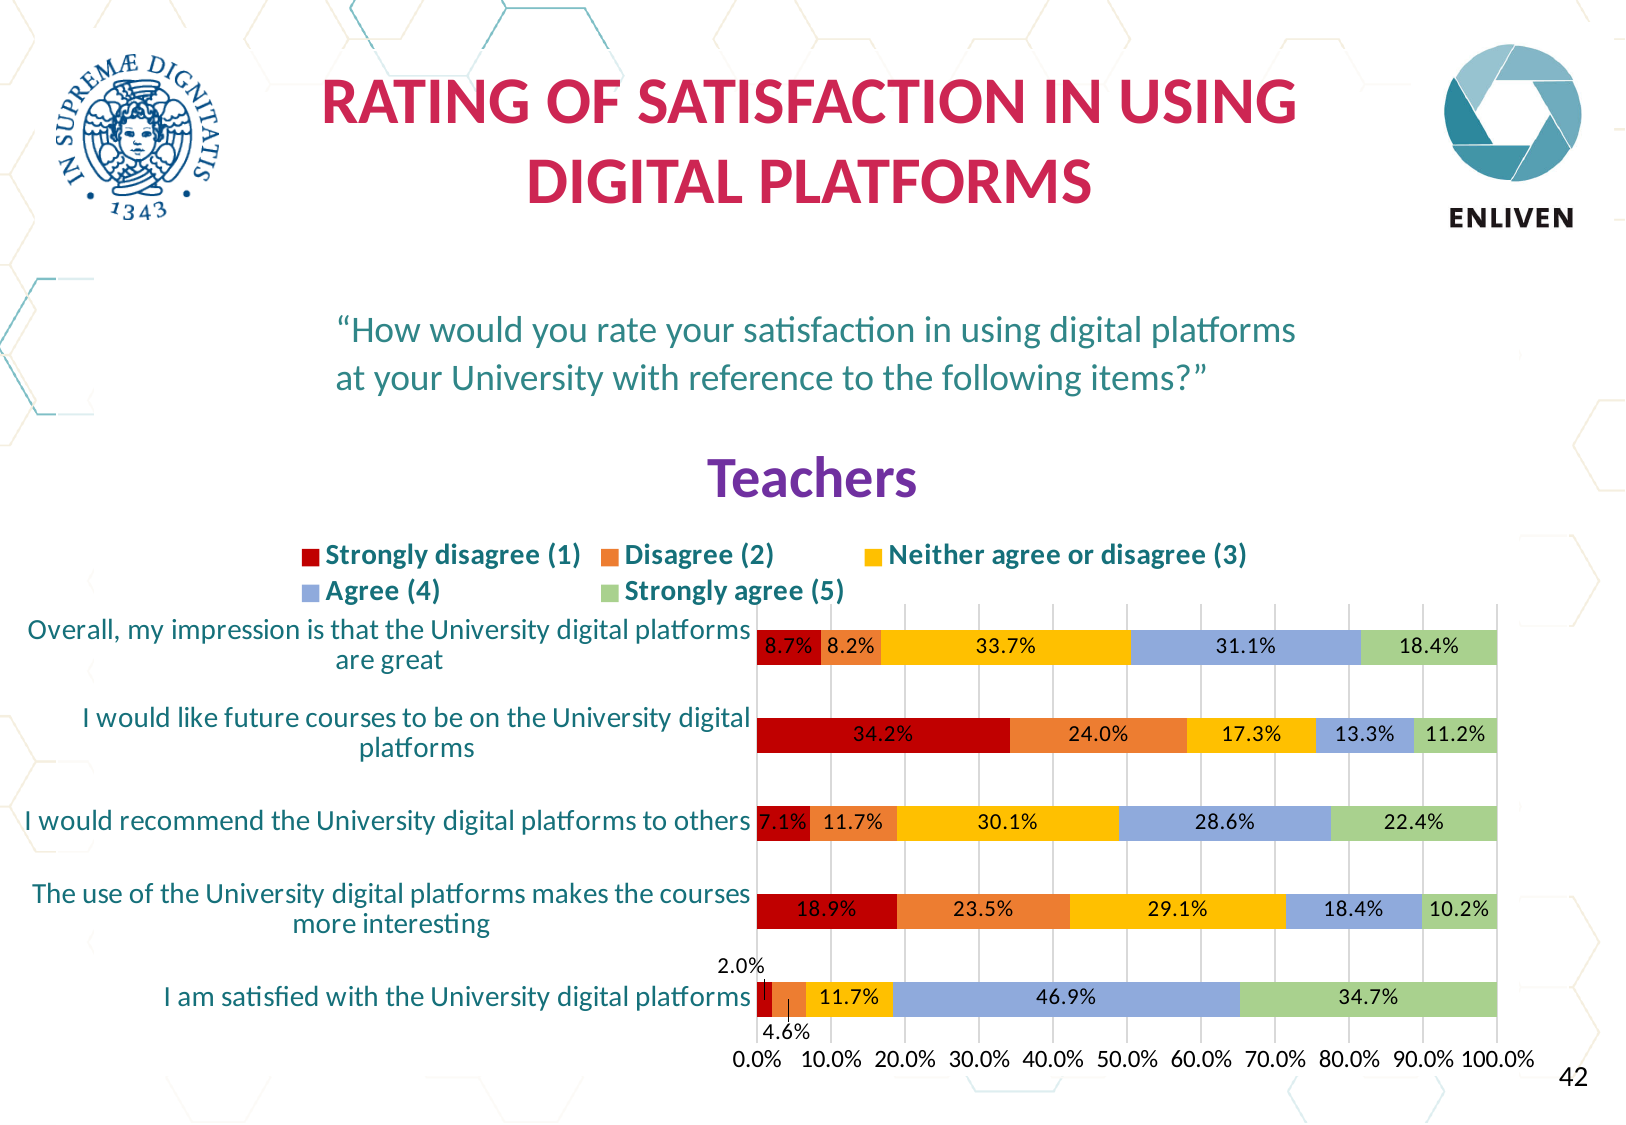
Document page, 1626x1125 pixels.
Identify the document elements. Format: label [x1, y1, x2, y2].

text_box [0, 0, 1625, 1125]
chart [0, 525, 1550, 1114]
